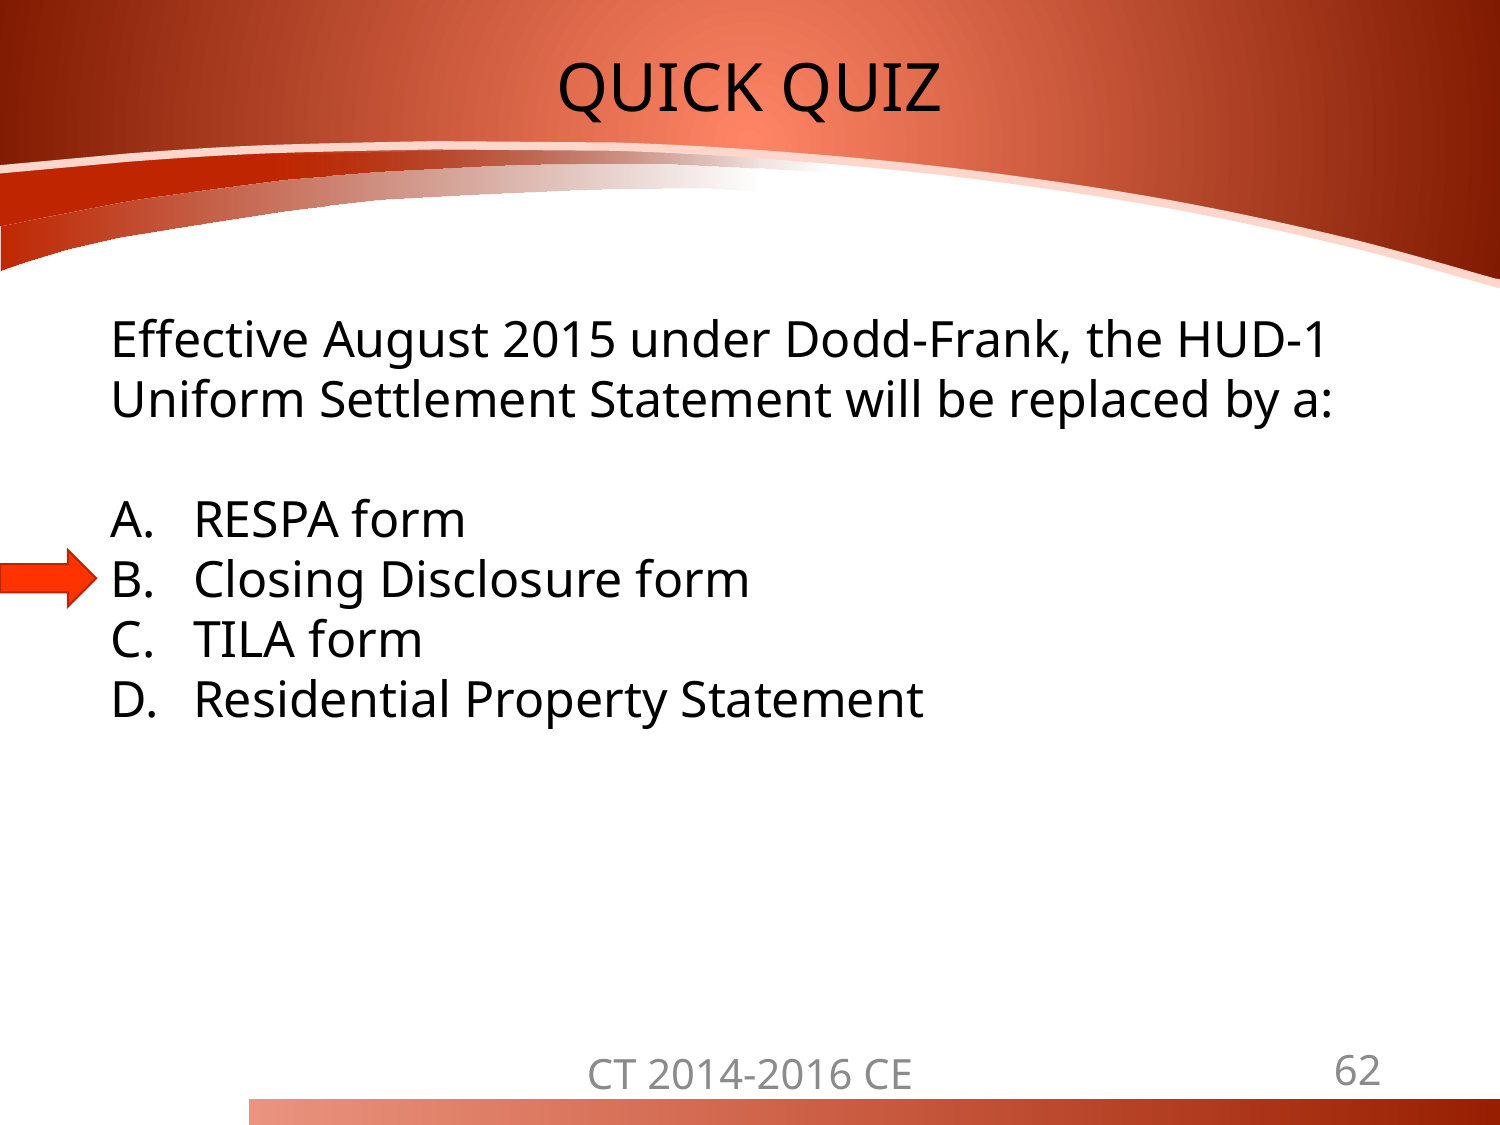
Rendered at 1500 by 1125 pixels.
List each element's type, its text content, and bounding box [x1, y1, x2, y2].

text_box Effective August 2015 under Dodd-Frank, the HUD-1 Uniform Settlement Statement will be replaced by a: RESPA form Closing Disclosure form TILA form Residential Property Statement [96, 299, 1425, 735]
footer CT 2014-2016 CE [496, 1042, 1004, 1103]
text_box [0, 547, 98, 609]
text_box QUICK QUIZ [541, 37, 959, 133]
slide_number 62 [1059, 1042, 1397, 1103]
